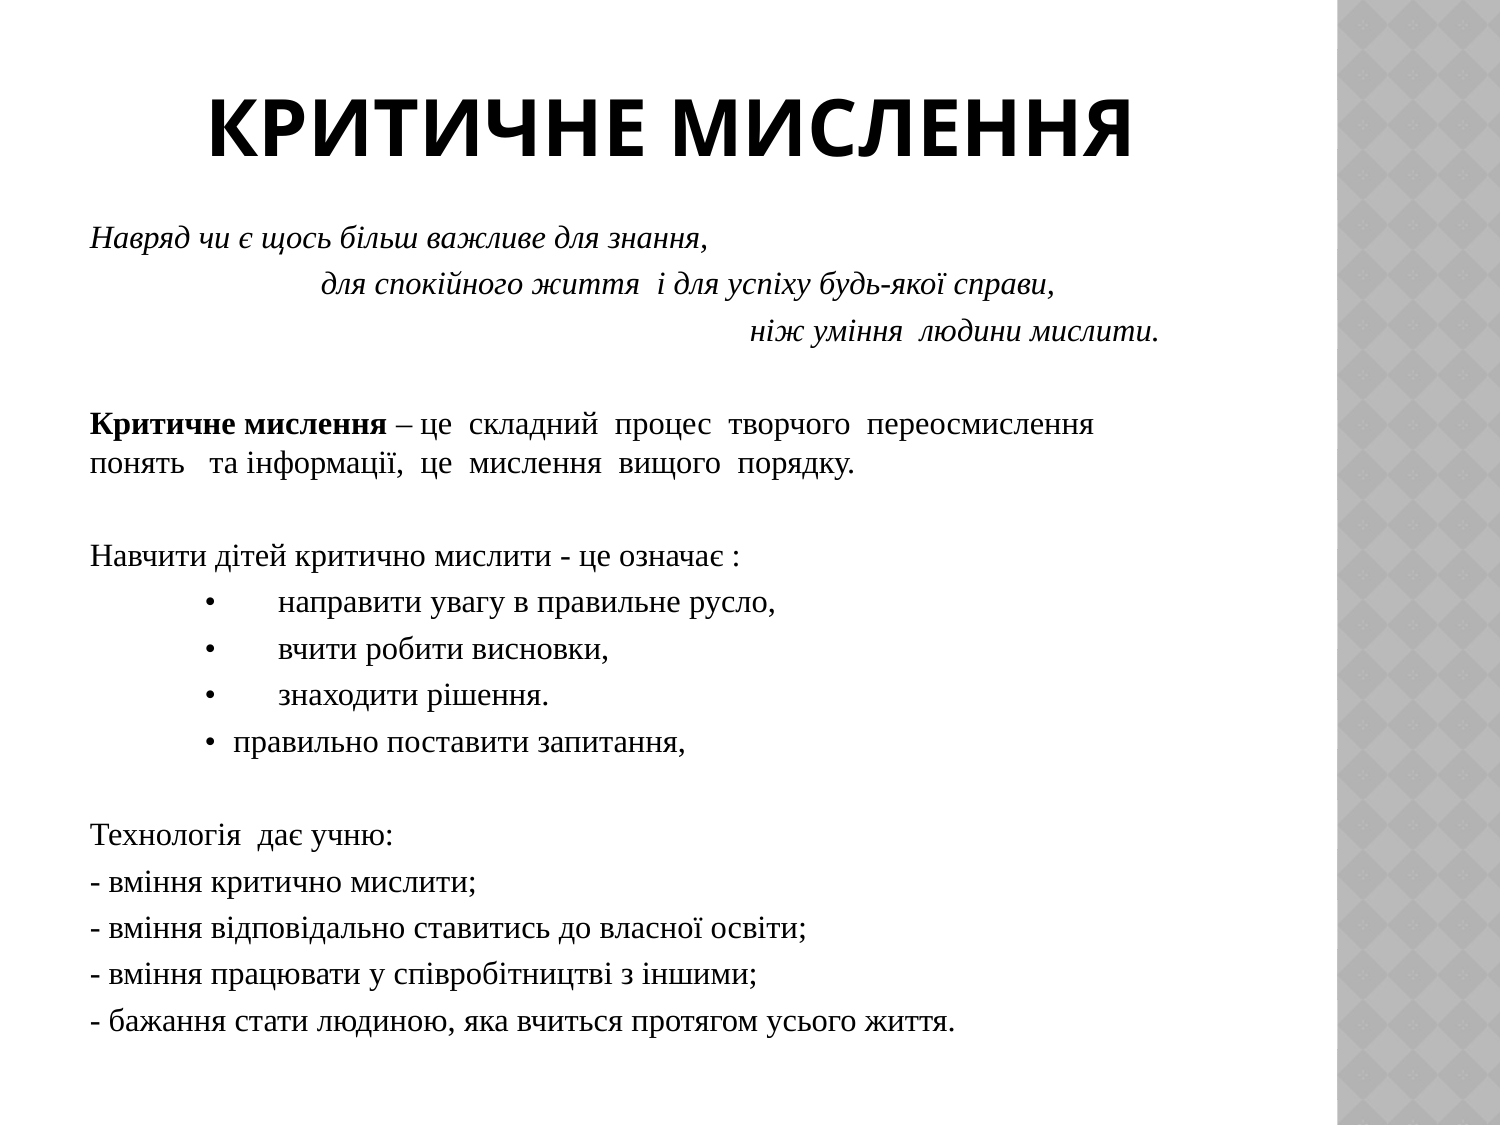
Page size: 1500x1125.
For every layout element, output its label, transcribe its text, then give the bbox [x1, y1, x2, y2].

title Критичне мислення [75, 52, 1263, 173]
list Навряд чи є щось більш важливе для знання, для спокійного життя і для успіху будь-якої справи, ніж уміння людини мислити. Критичне мислення – це складний процес творчого переосмислення понять та інформації, це мислення вищого порядку. Навчити дітей критично мислити - це означає : • направити увагу в правильне русло, • вчити робити висновки, • знаходити рішення. • правильно поставити запитання, Технологія дає учню: - вміння критично мислити; - вміння відповідально ставитись до власної освіти; - вміння працювати у співробітництві з іншими; - бажання стати людиною, яка вчиться протягом усього життя. [75, 208, 1263, 1059]
